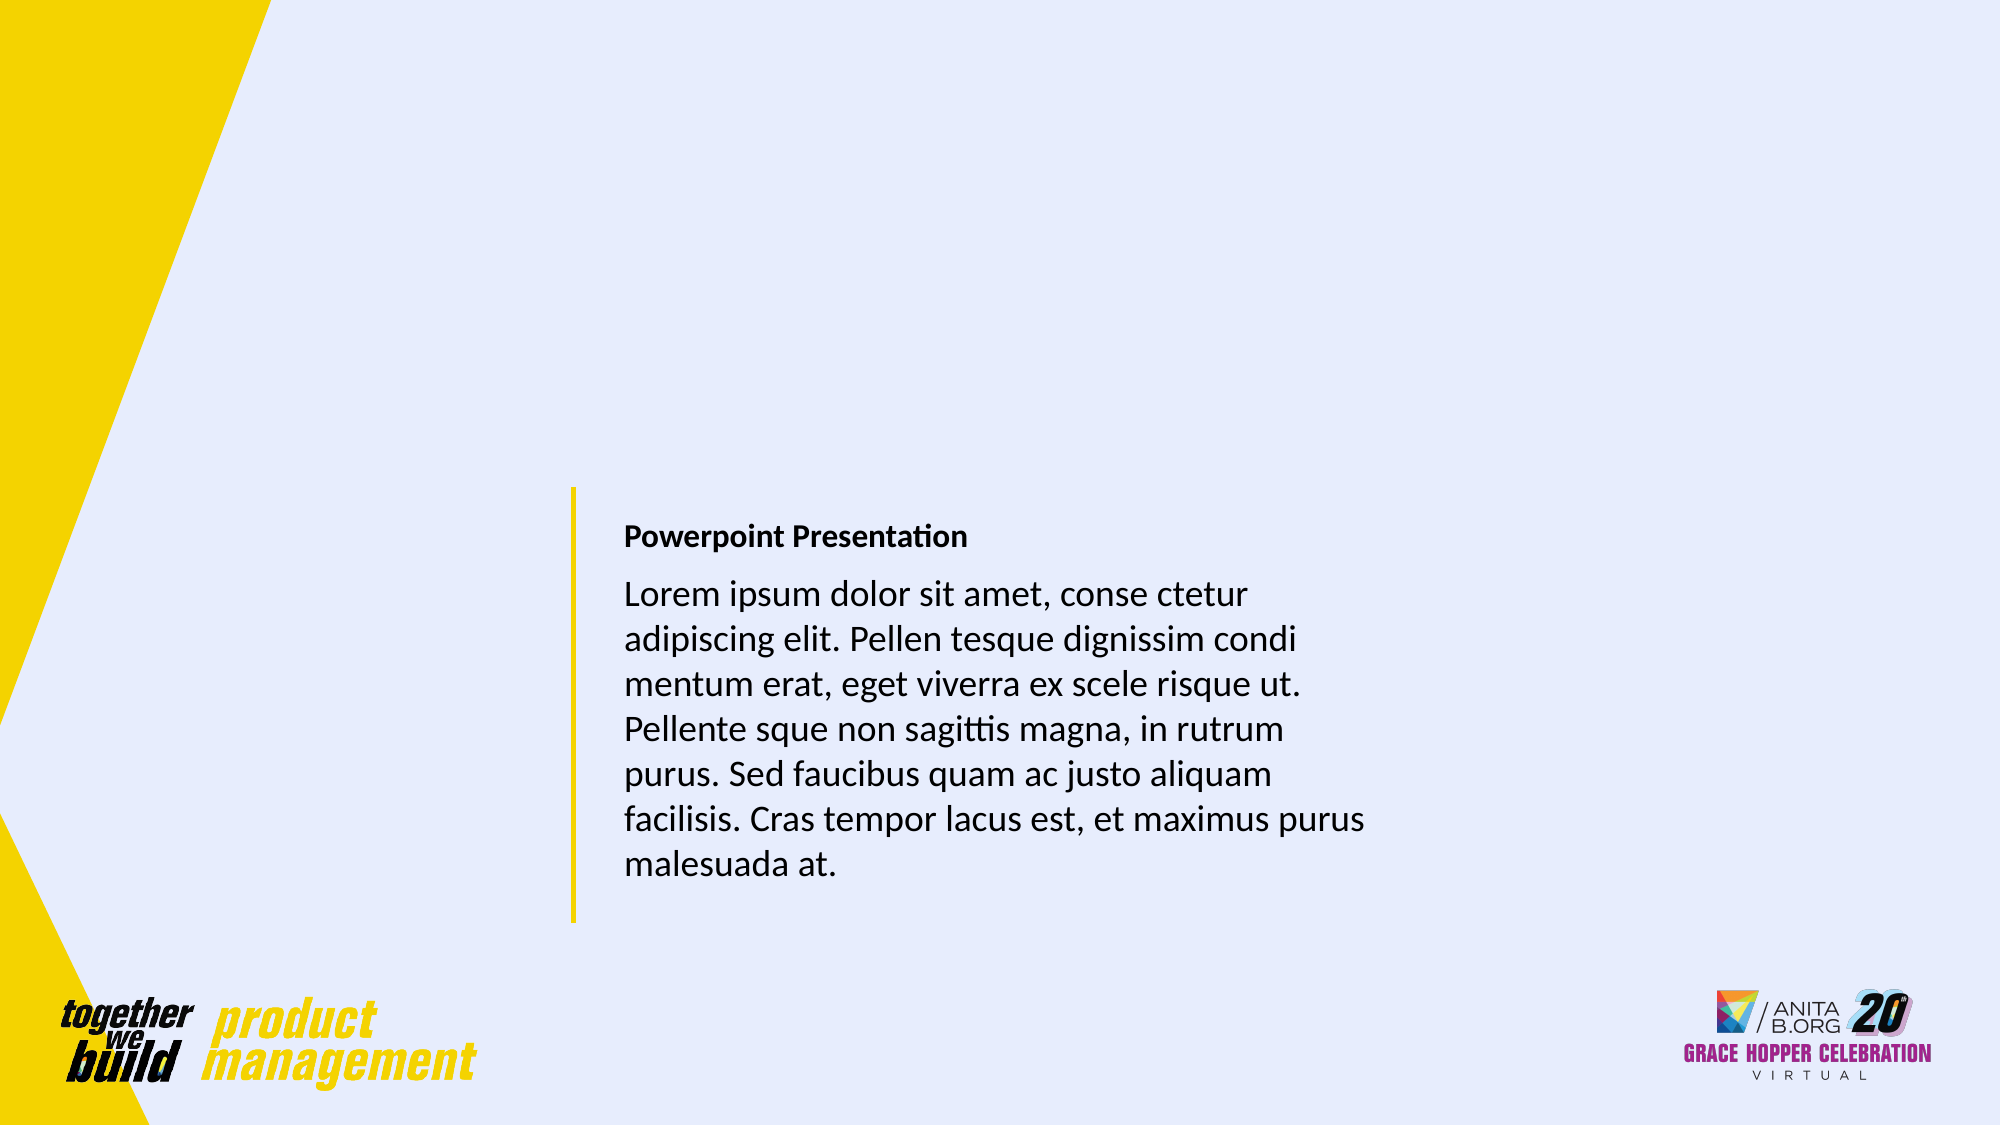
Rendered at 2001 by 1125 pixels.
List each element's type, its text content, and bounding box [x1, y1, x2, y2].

picture [1675, 978, 1940, 1091]
picture [53, 956, 488, 1125]
text_box Powerpoint Presentation [609, 506, 1391, 562]
text_box Lorem ipsum dolor sit amet, conse ctetur adipiscing elit. Pellen tesque dignissim condi mentum erat, eget viverra ex scele risque ut. Pellente sque non sagittis magna, in rutrum purus. Sed faucibus quam ac justo aliquam facilisis. Cras tempor lacus est, et maximus purus malesuada at. [609, 561, 1392, 891]
